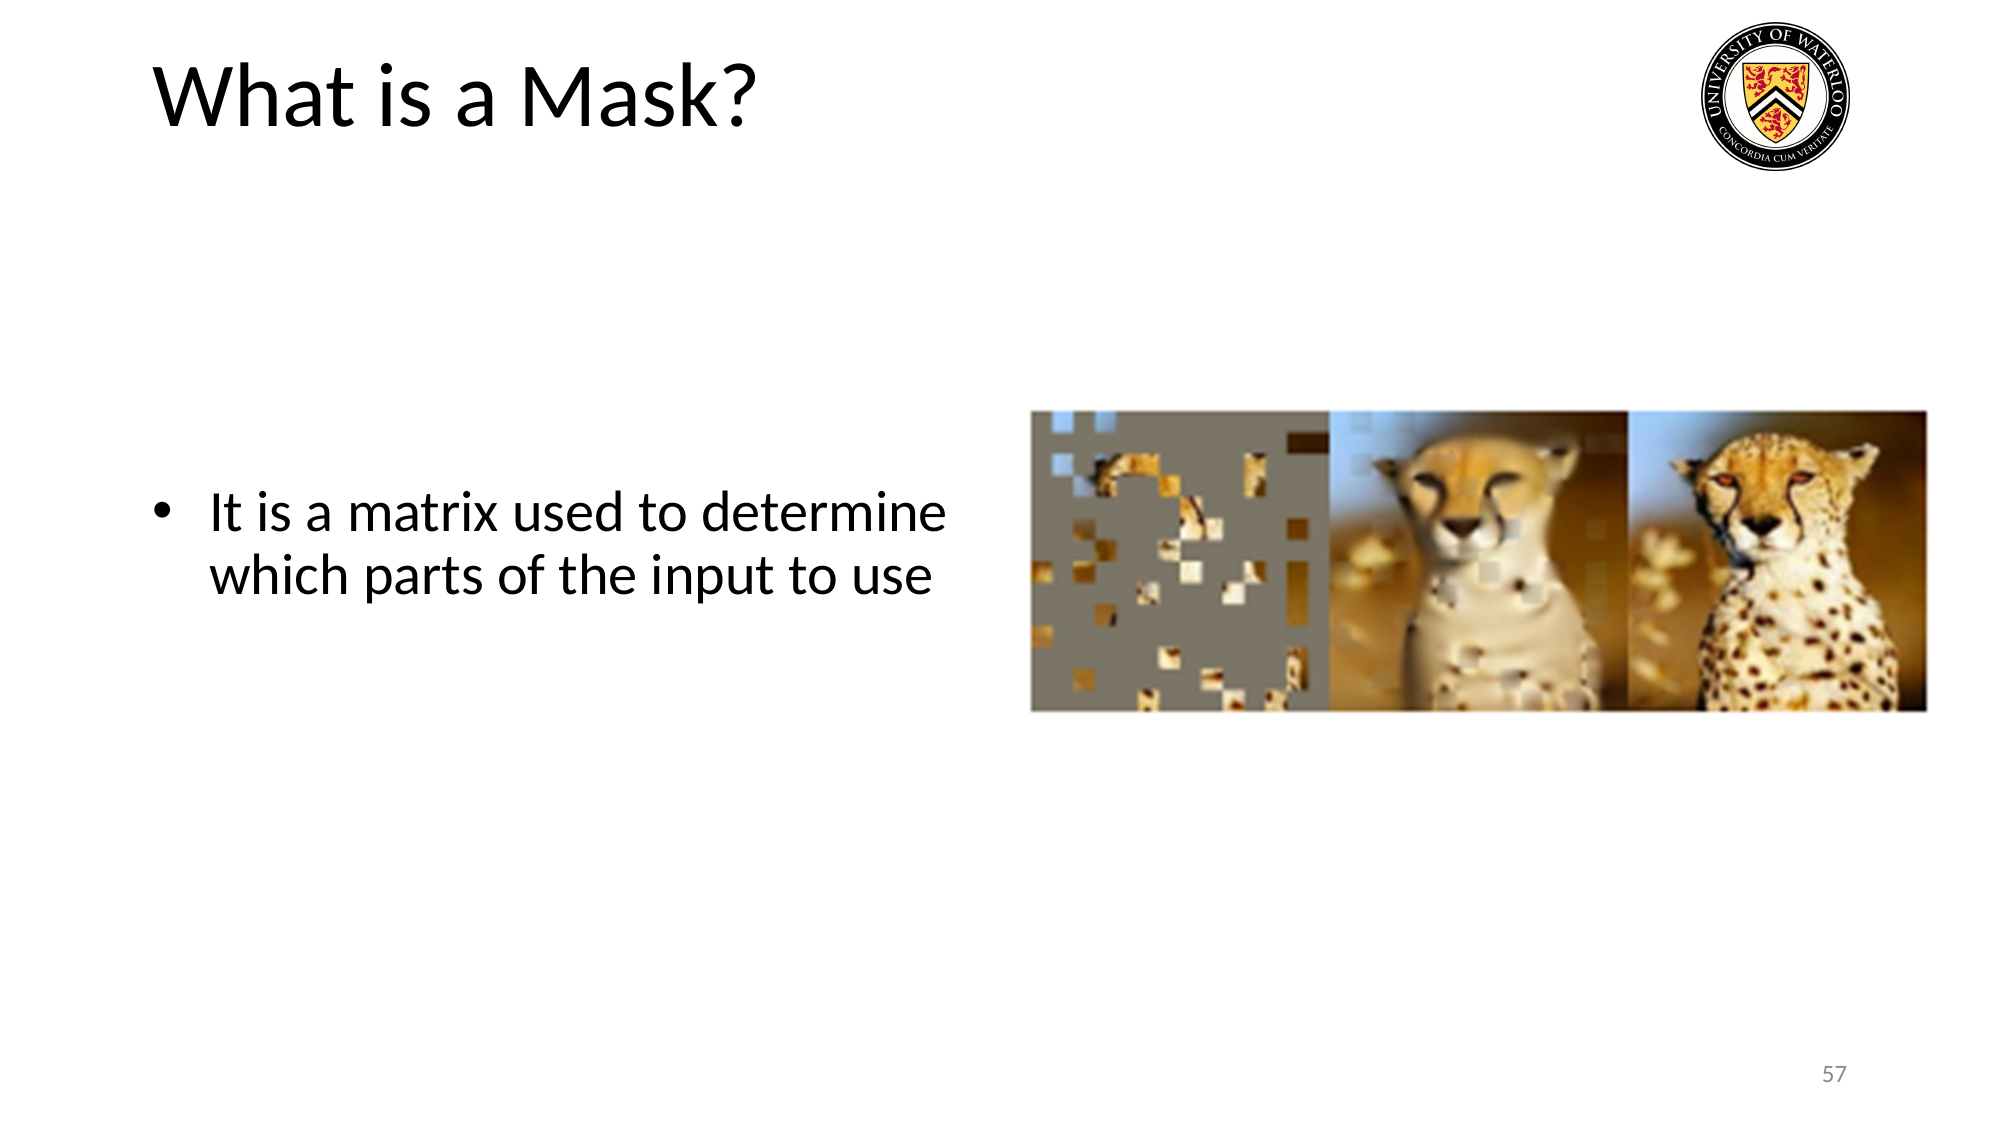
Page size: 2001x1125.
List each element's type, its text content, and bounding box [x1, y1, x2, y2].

title What is a Mask? [137, 22, 1863, 171]
list It is a matrix used to determine which parts of the input to use [119, 473, 1000, 652]
picture [1018, 398, 1944, 728]
slide_number 57 [1412, 1042, 1863, 1103]
